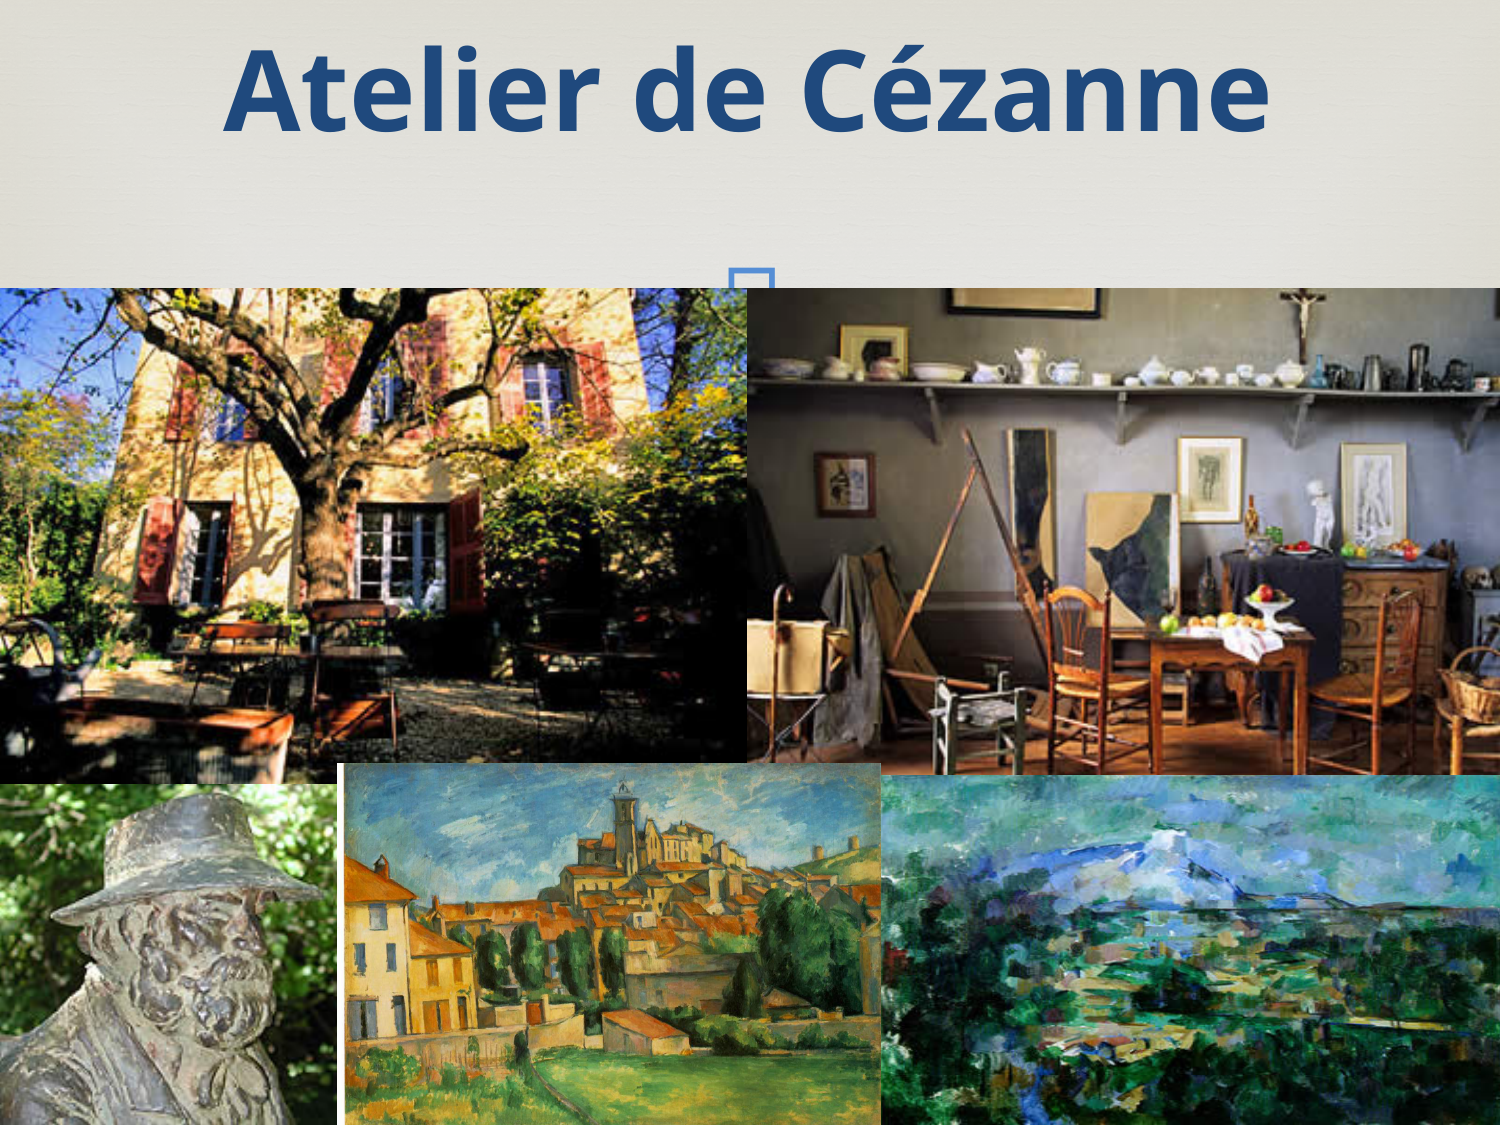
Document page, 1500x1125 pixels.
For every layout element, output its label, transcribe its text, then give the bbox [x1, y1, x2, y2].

title Atelier de Cézanne [112, 0, 1385, 173]
picture [0, 287, 1500, 1125]
